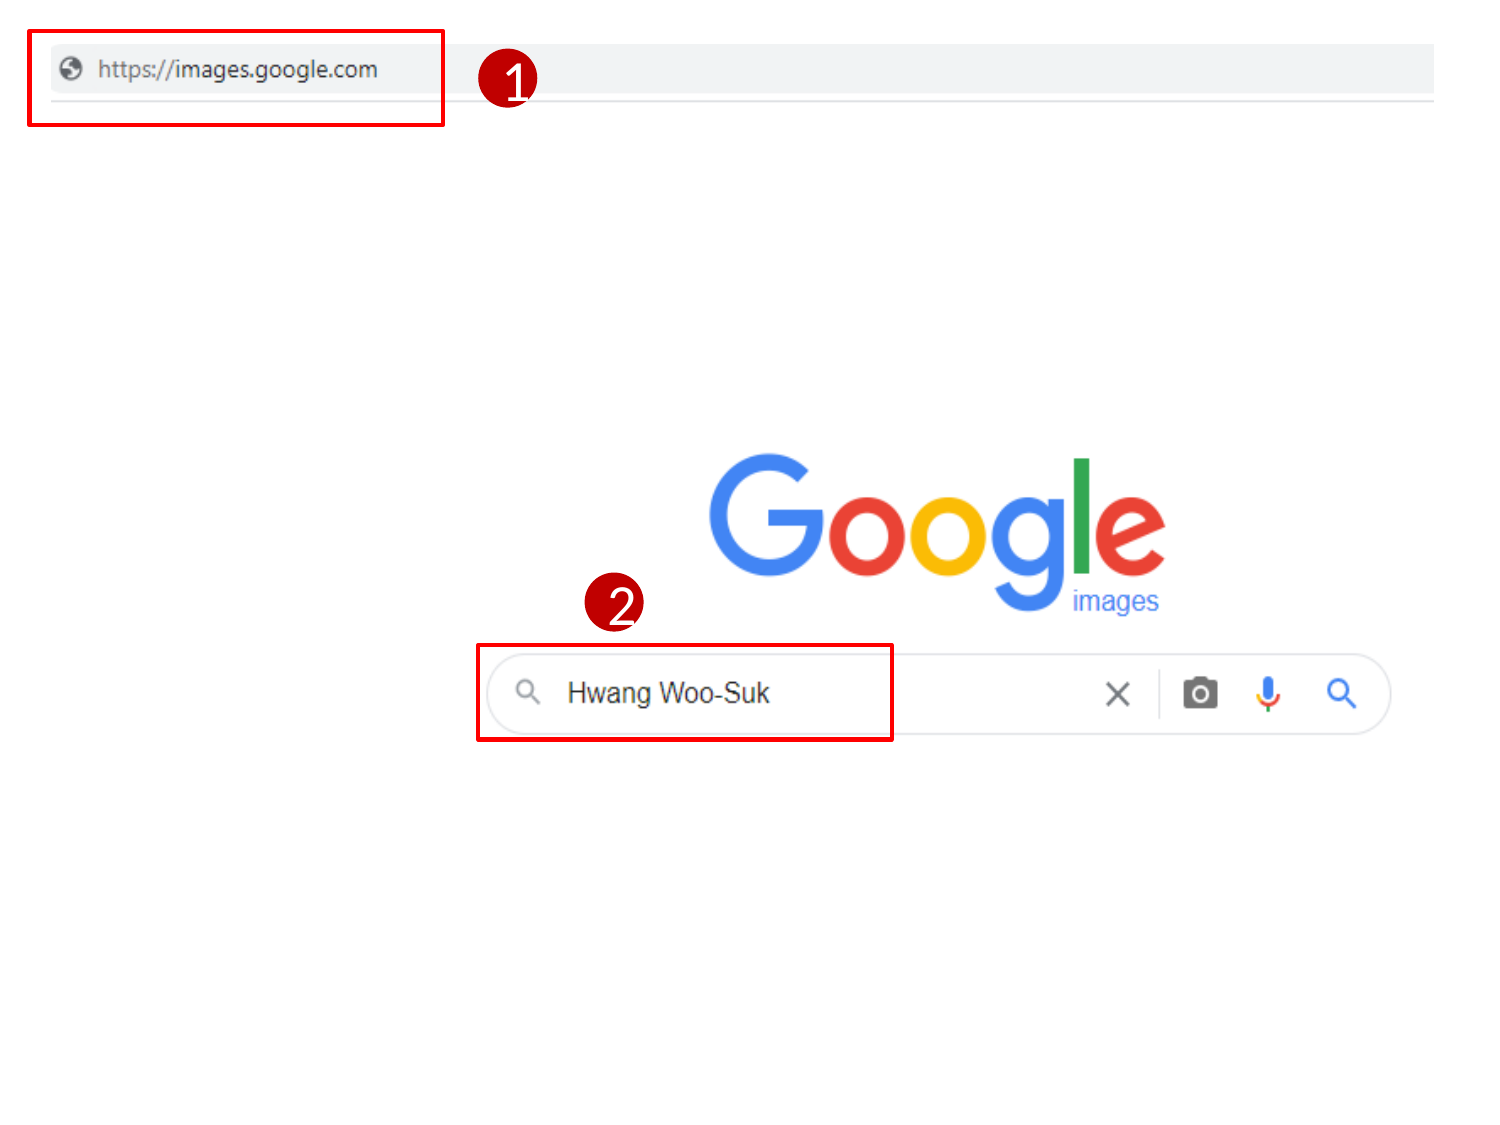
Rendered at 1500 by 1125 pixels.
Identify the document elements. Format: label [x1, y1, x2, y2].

text_box [27, 29, 445, 127]
picture [51, 44, 1434, 776]
